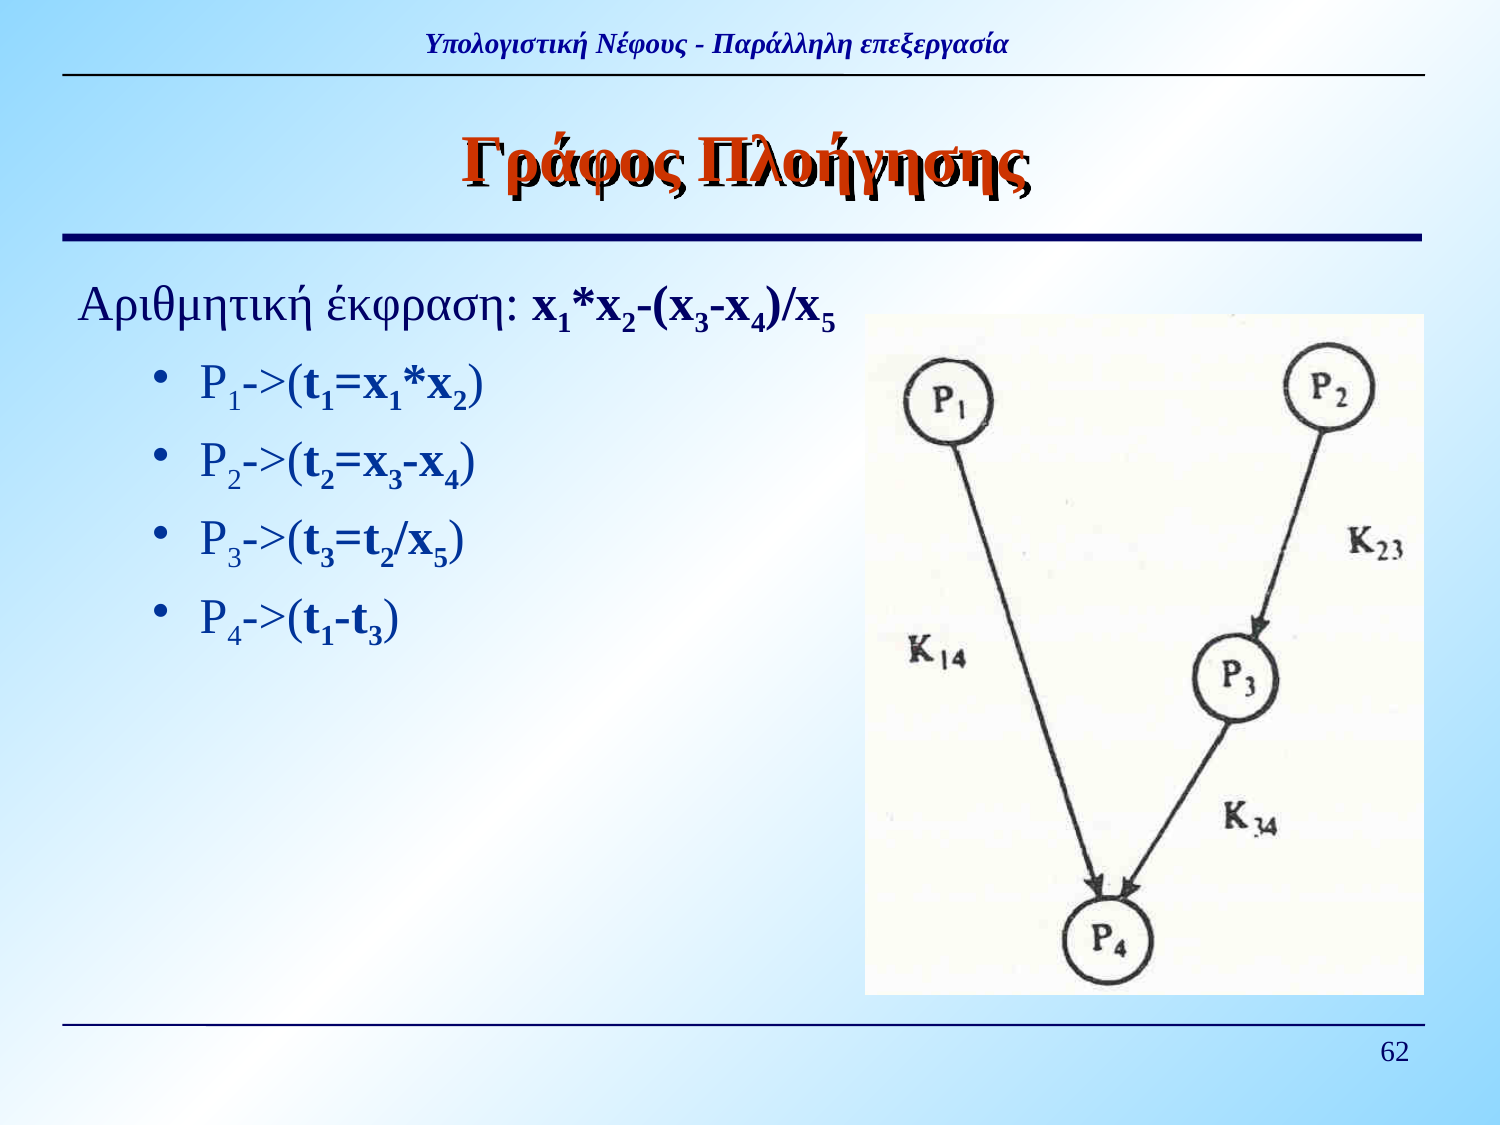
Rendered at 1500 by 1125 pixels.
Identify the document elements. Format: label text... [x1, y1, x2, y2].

slide_number 62 [1112, 1024, 1426, 1101]
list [865, 314, 1424, 995]
list Αριθμητική έκφραση: x1*x2-(x3-x4)/x5 P1->(t1=x1*x2) P2->(t2=x3-x4) P3->(t3=t2/x5) P4->(t1-t3) [62, 262, 1235, 1026]
title Γράφος Πλοήγησης [62, 61, 1426, 250]
